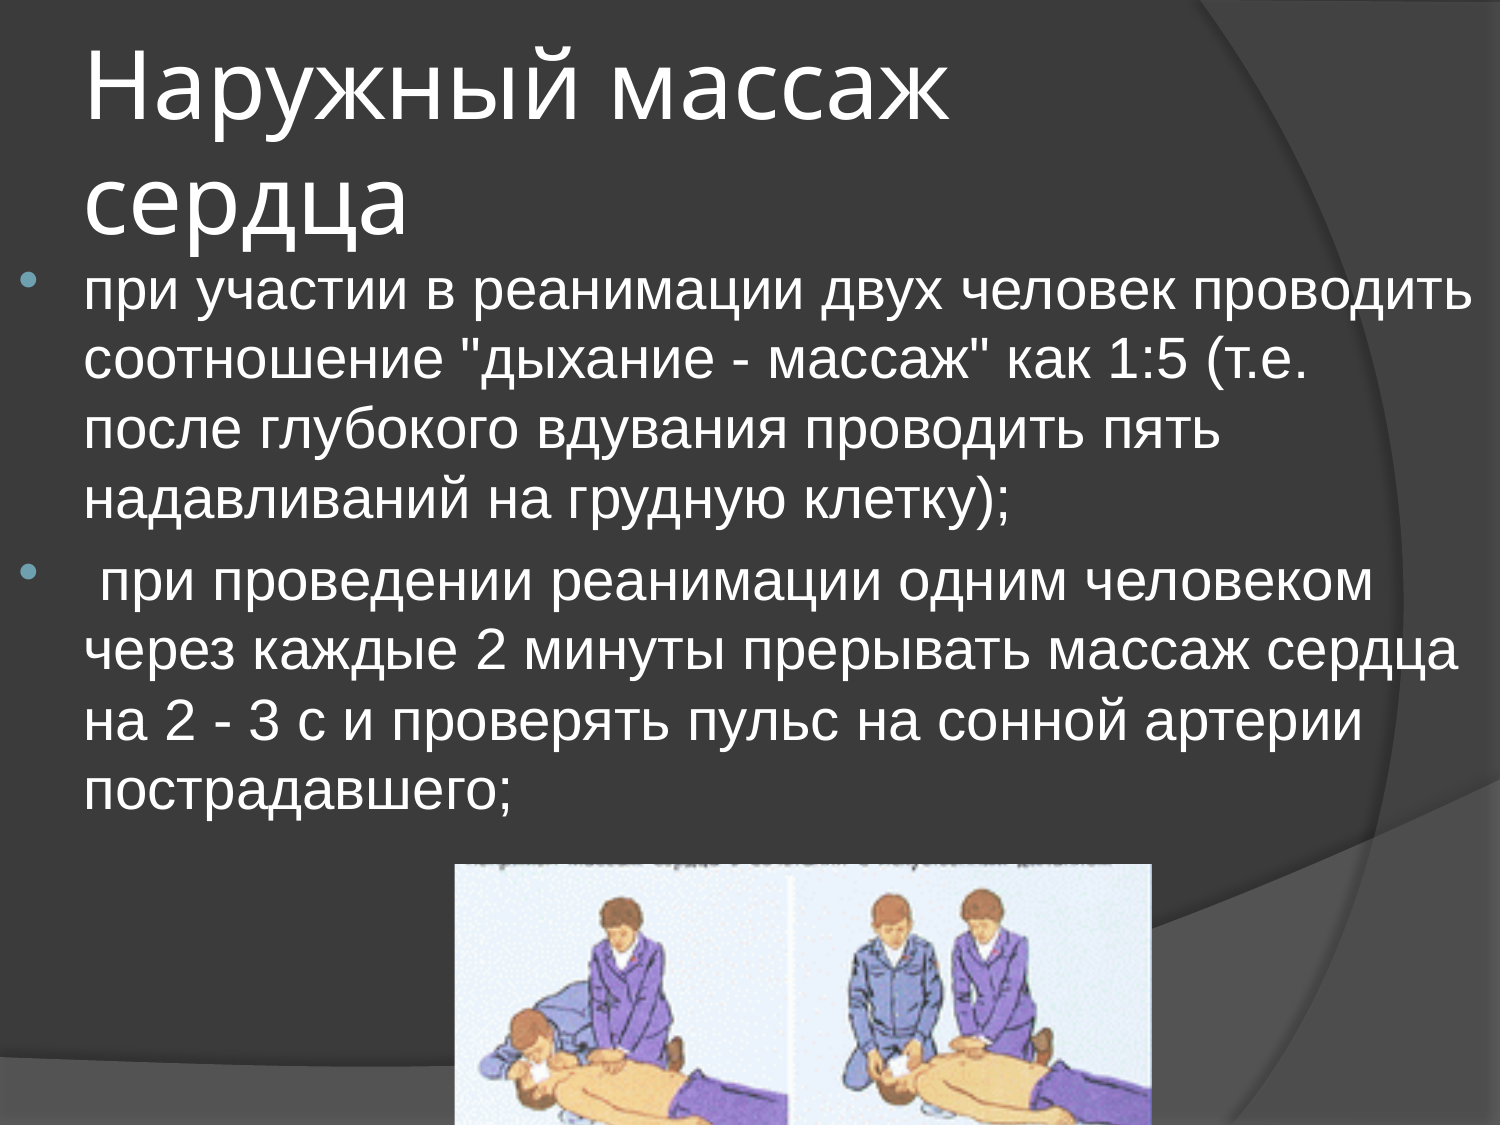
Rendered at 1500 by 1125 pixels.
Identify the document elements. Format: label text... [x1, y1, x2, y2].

picture [454, 863, 1153, 1125]
title Наружный массаж сердца [75, 45, 1300, 233]
list при участии в реанимации двух человек проводить соотношение "дыхание - массаж" как 1:5 (т.е. после глубокого вдувания проводить пять надавливаний на грудную клетку); при проведении реанимации одним человеком через каждые 2 минуты прерывать массаж сердца на 2 - 3 с и проверять пульс на сонной артерии пострадавшего; [0, 243, 1500, 919]
